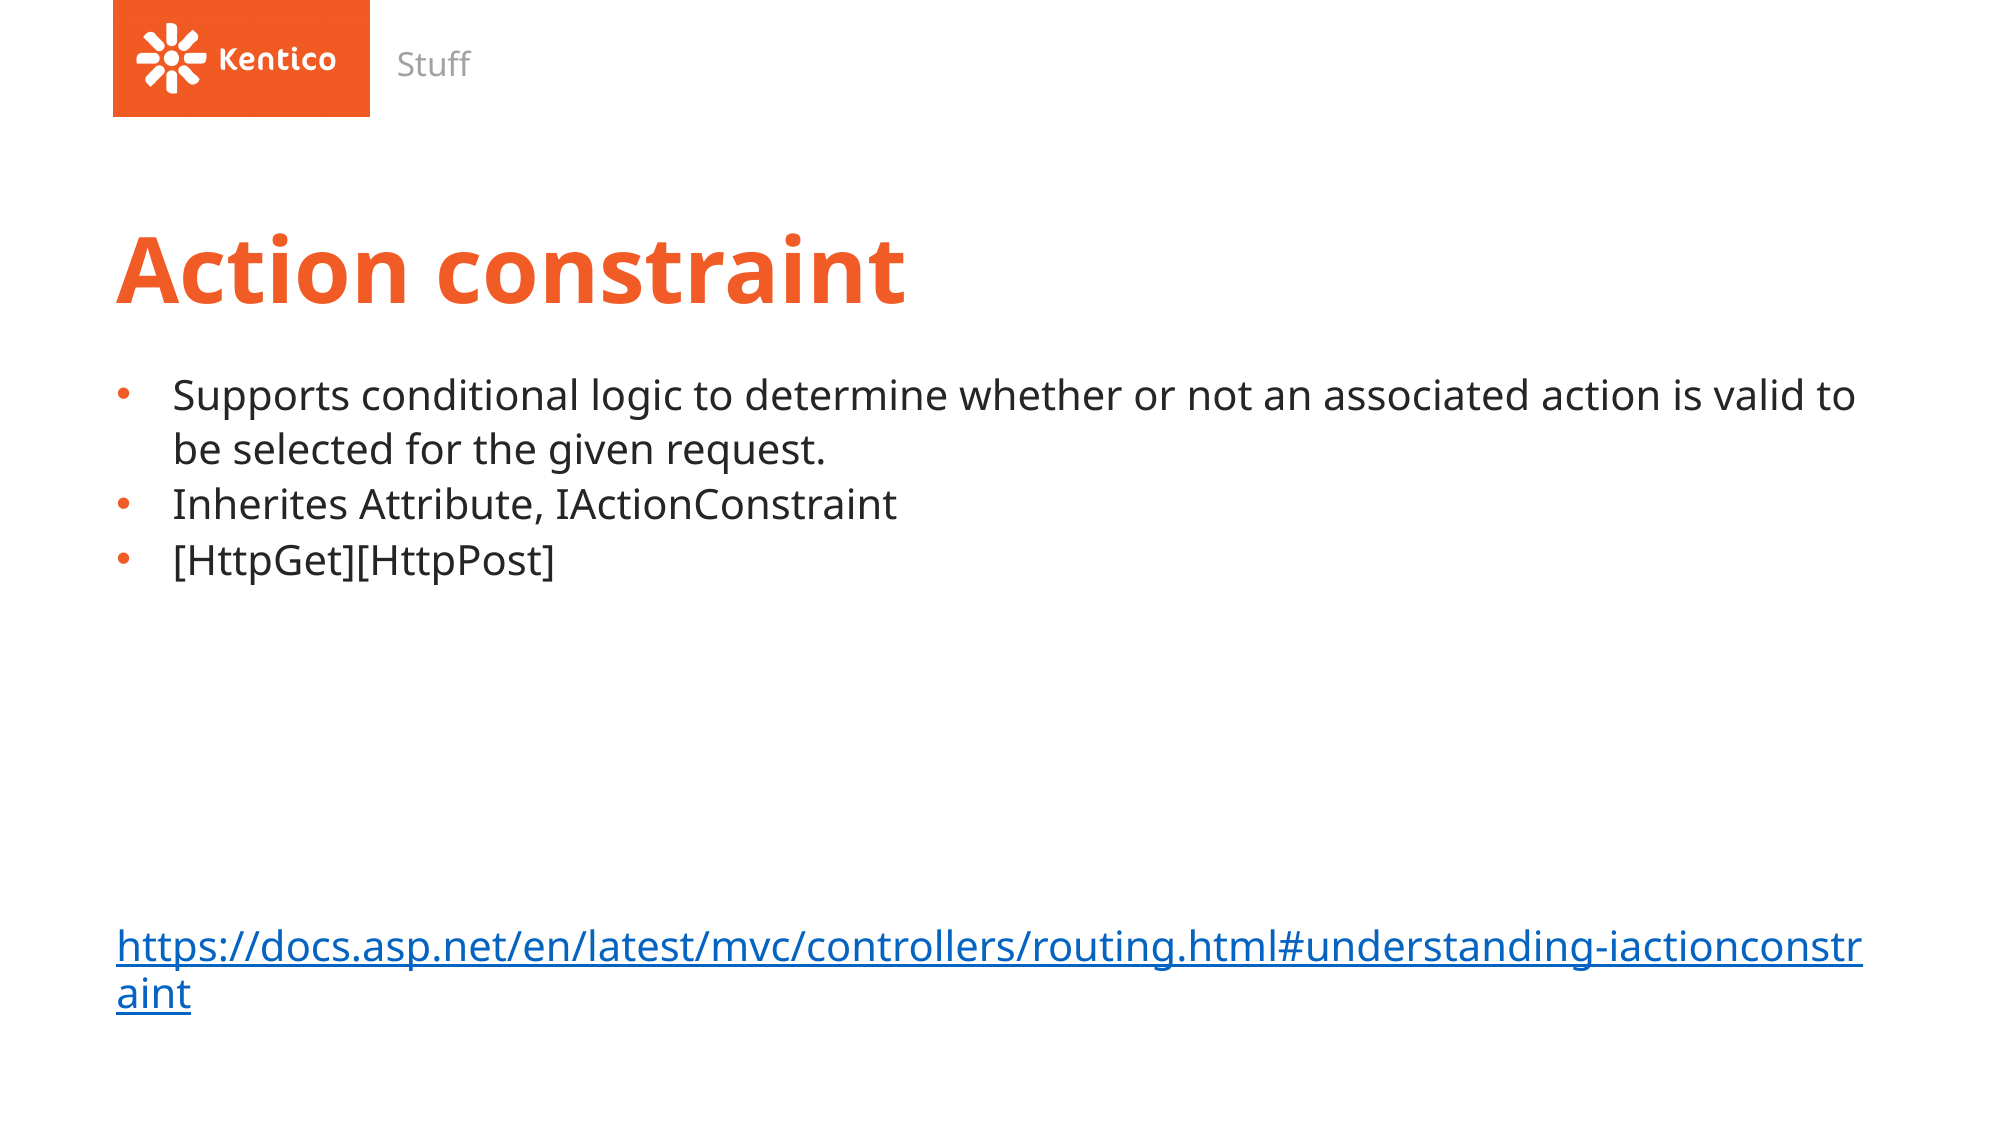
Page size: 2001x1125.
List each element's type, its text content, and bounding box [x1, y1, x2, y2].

title Action constraint [101, 221, 1897, 327]
list Stuff [381, 31, 1897, 91]
picture [113, 0, 370, 117]
list Supports conditional logic to determine whether or not an associated action is valid to be selected for the given request. Inherites Attribute, IActionConstraint [HttpGet][HttpPost] https://docs.asp.net/en/latest/mvc/controllers/routing.html#understanding-iactionconstraint [101, 355, 1897, 1049]
